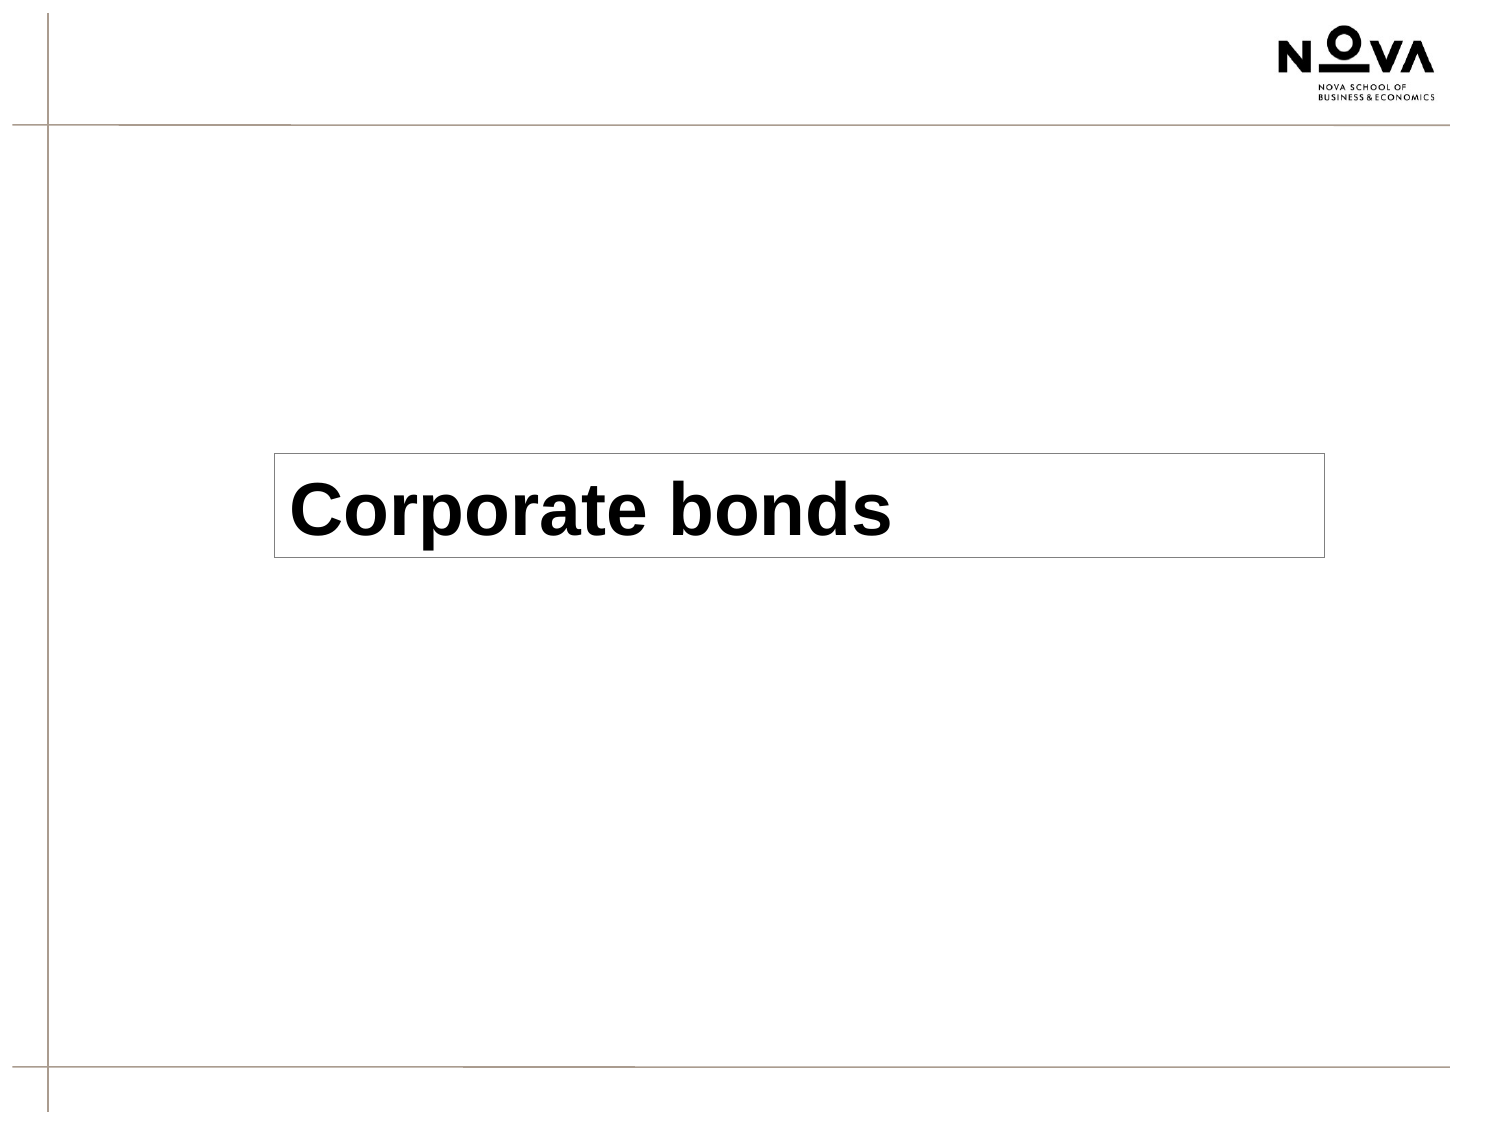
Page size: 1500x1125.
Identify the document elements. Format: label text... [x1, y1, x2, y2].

picture [1246, 19, 1466, 106]
text_box Corporate bonds [274, 453, 1325, 558]
